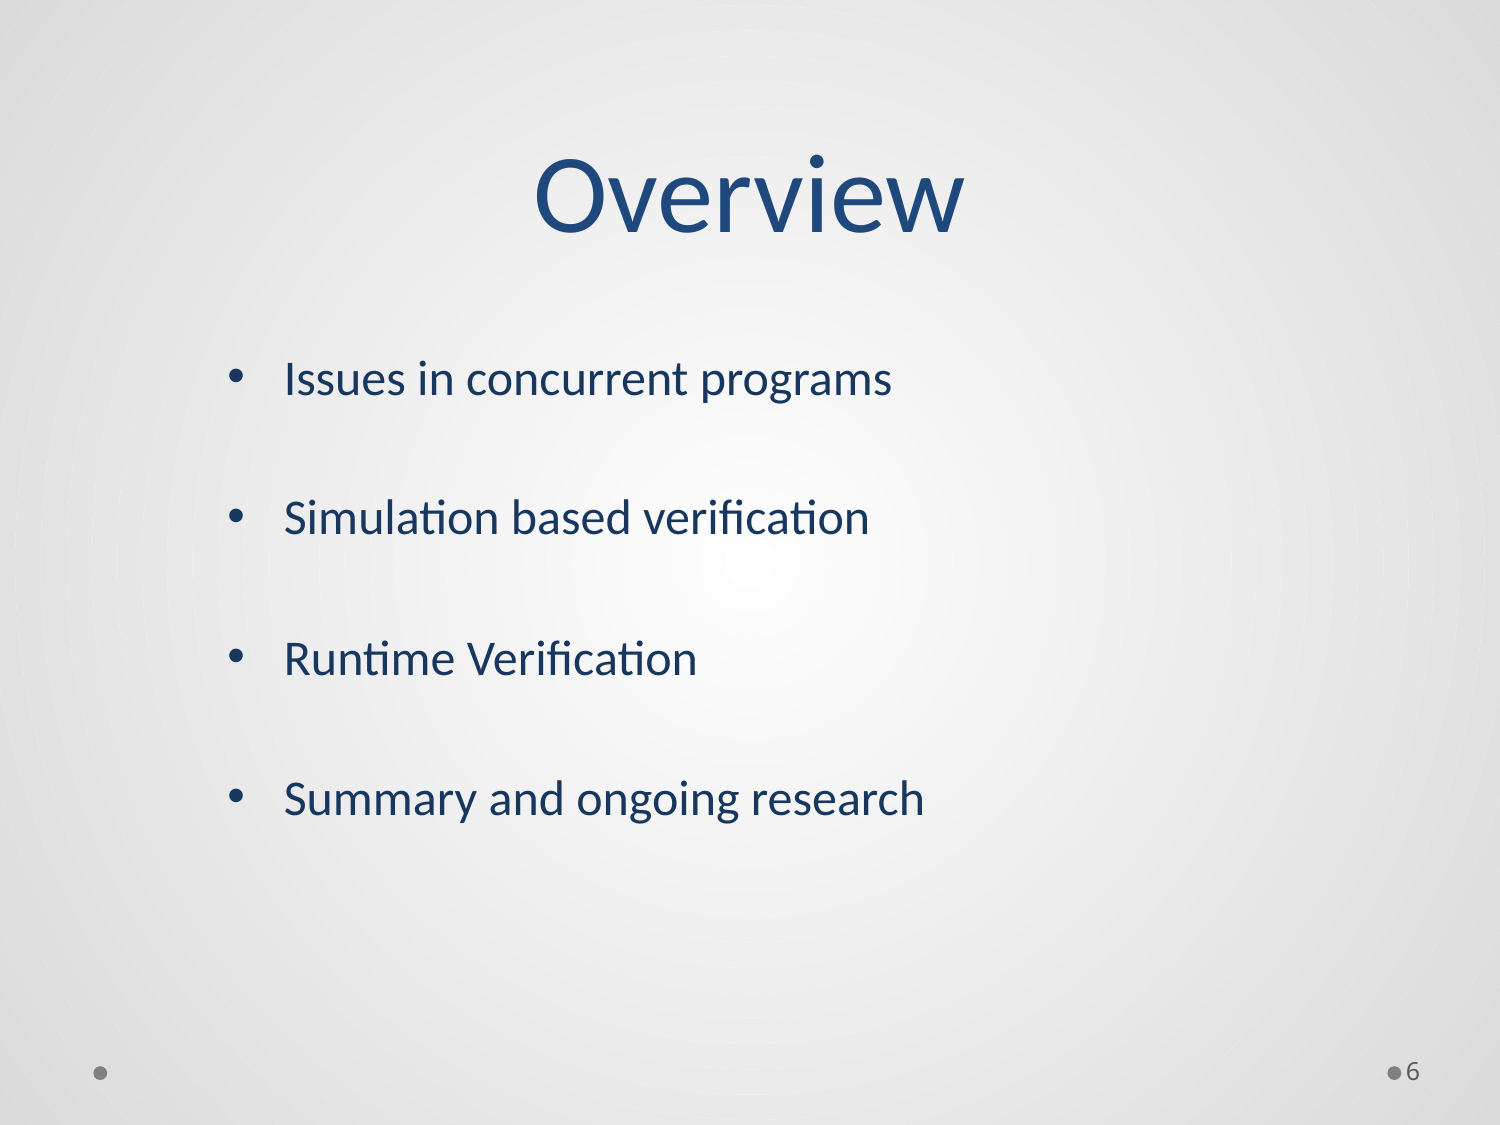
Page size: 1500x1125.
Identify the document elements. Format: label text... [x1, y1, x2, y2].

slide_number 6 [1401, 1042, 1494, 1103]
list Issues in concurrent programs Simulation based verification Runtime Verification Summary and ongoing research [212, 337, 1413, 938]
title Overview [75, 0, 1425, 263]
